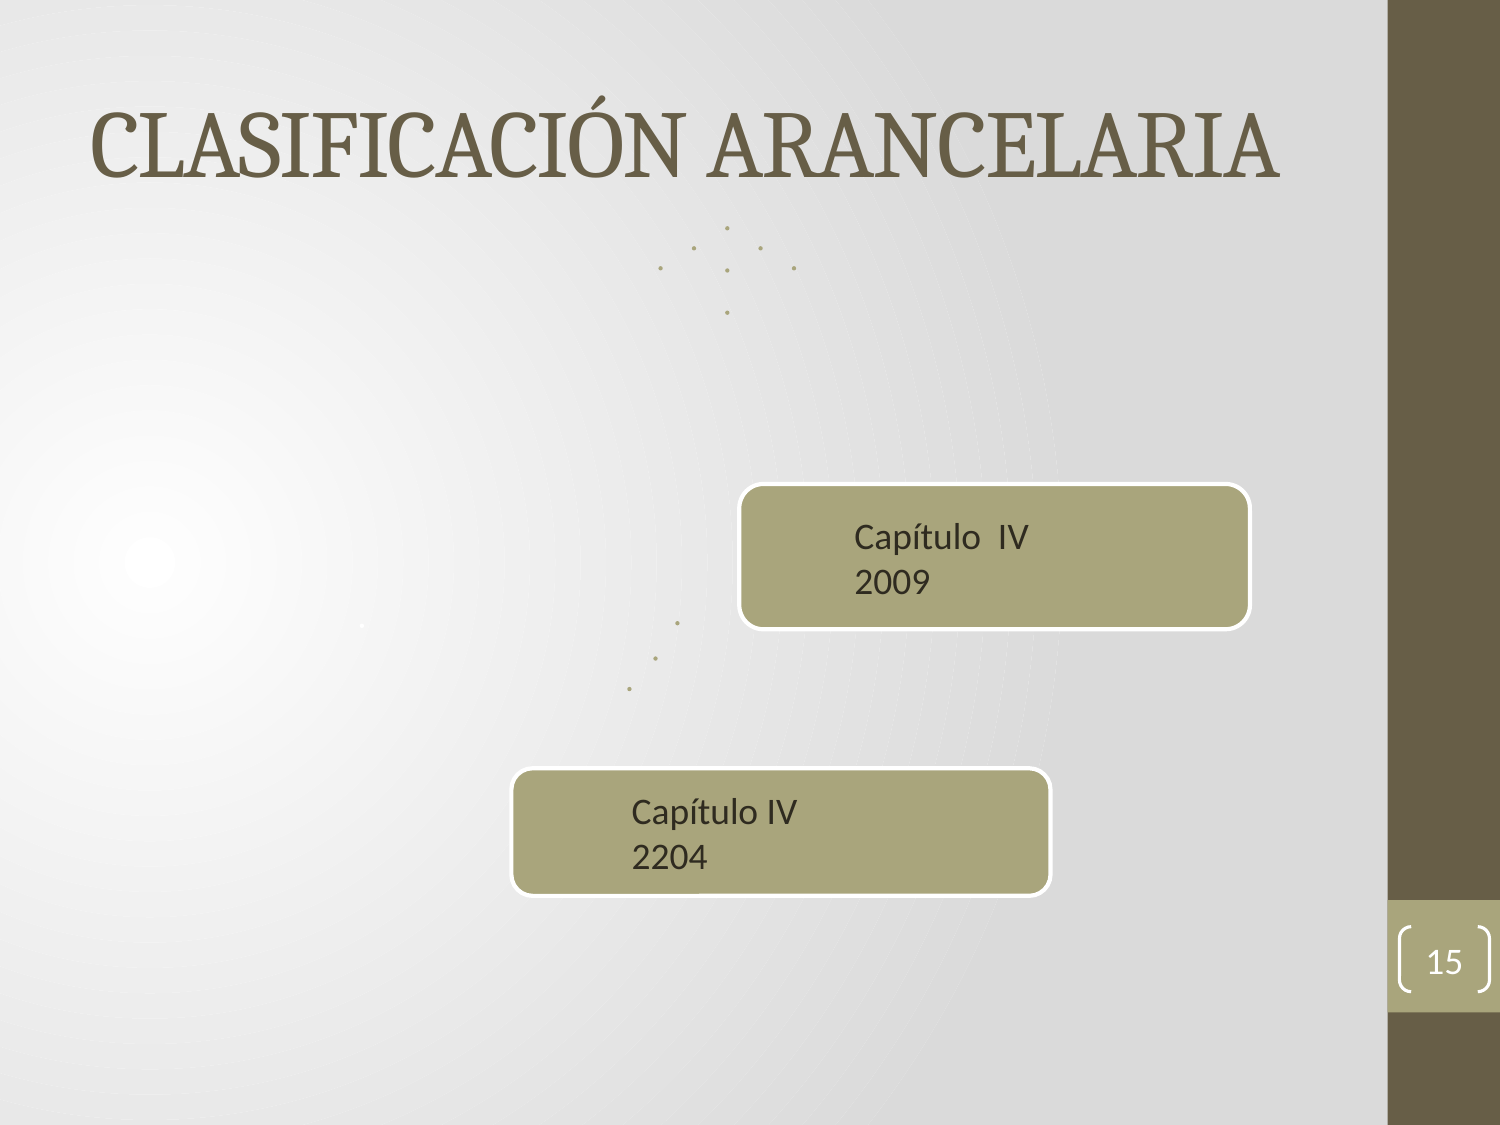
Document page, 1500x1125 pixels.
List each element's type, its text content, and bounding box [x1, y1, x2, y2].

title CLASIFICACIÓN ARANCELARIA [75, 45, 1325, 233]
slide_number 15 [1397, 925, 1492, 994]
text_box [249, 228, 1251, 897]
